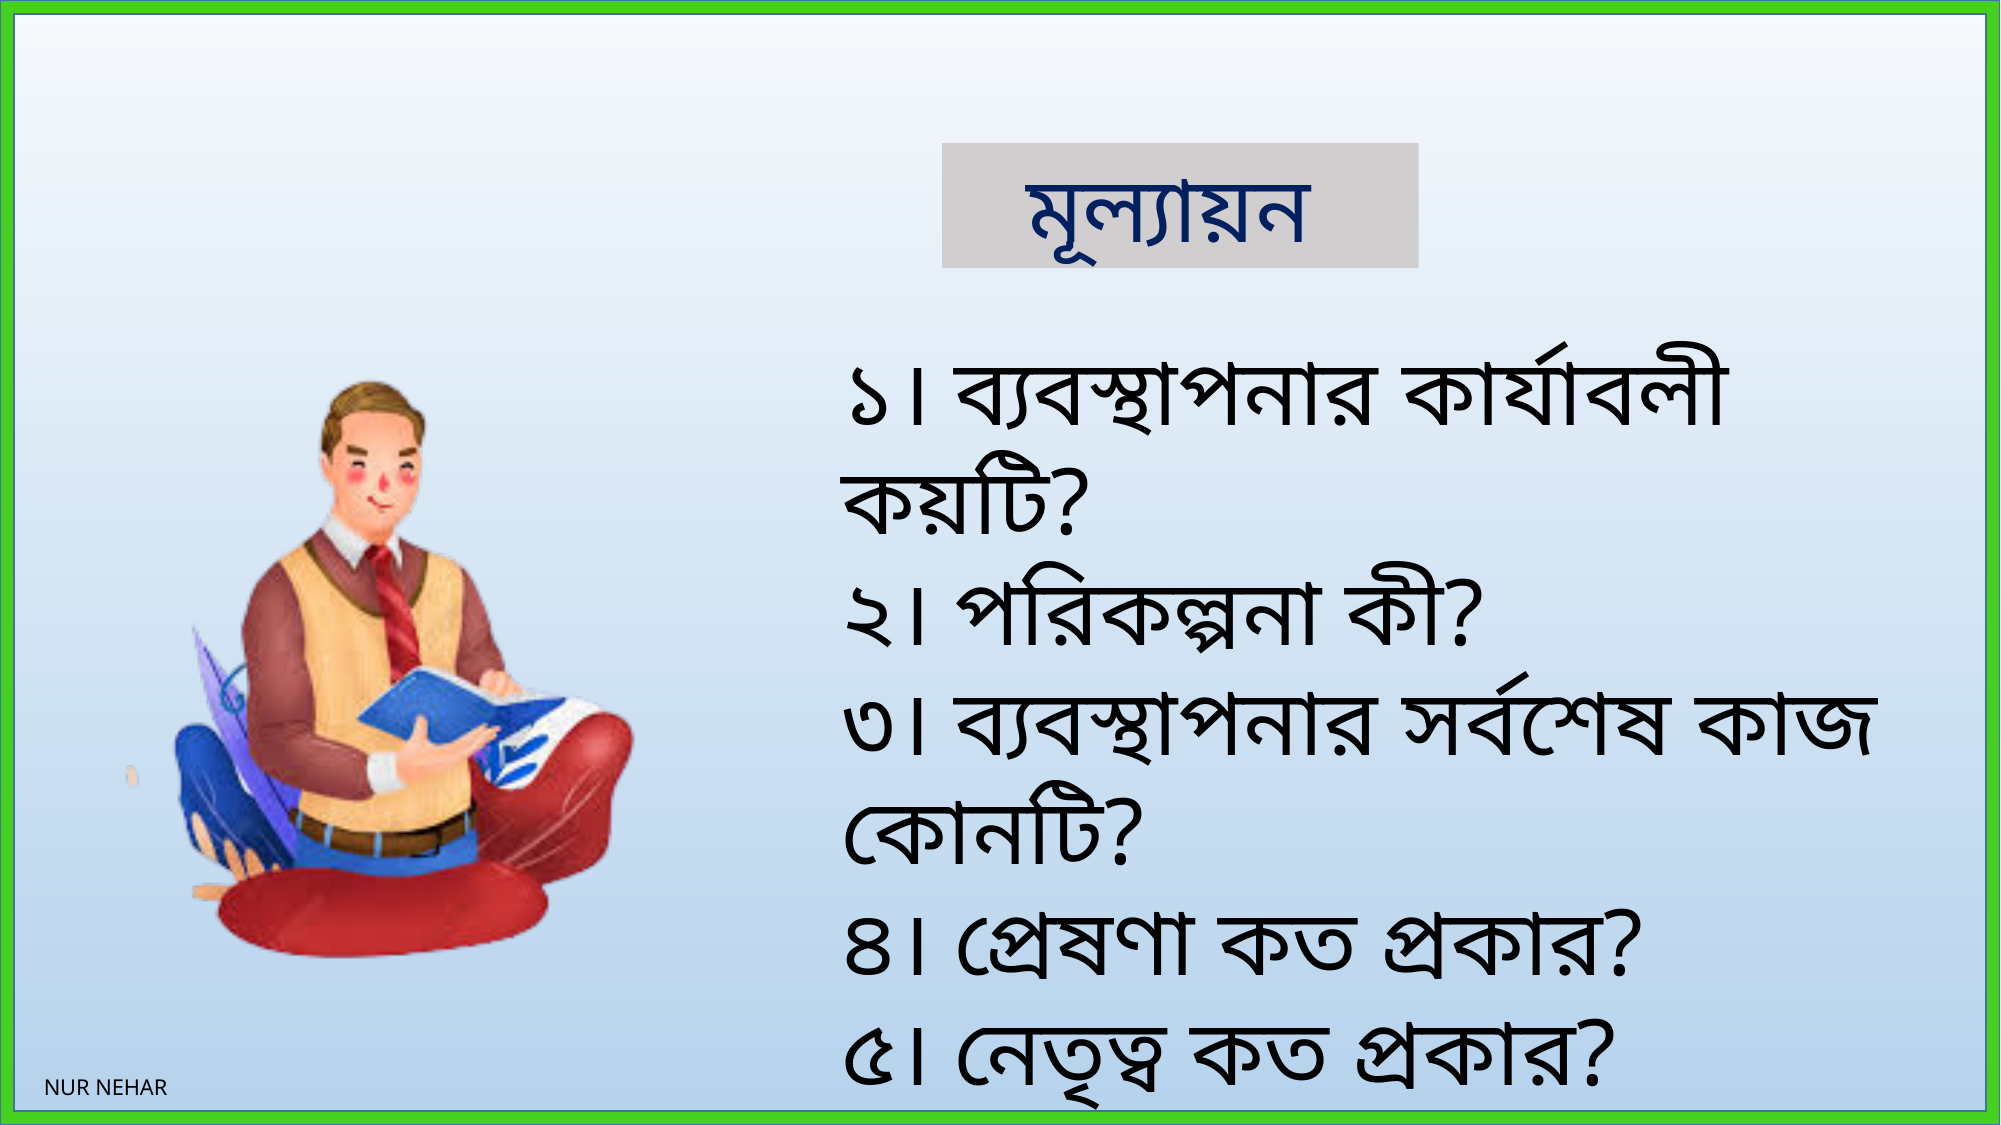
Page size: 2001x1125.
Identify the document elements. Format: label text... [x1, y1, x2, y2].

text_box মূল্যায়ন [942, 143, 1419, 268]
picture [33, 354, 678, 999]
text_box ১। ব্যবস্থাপনার কার্যাবলী কয়টি? ২। পরিকল্পনা কী? ৩। ব্যবস্থাপনার সর্বশেষ কাজ কোনটি? ৪। প্রেষণা কত প্রকার? ৫। নেতৃত্ব কত প্রকার? [827, 326, 1923, 1111]
